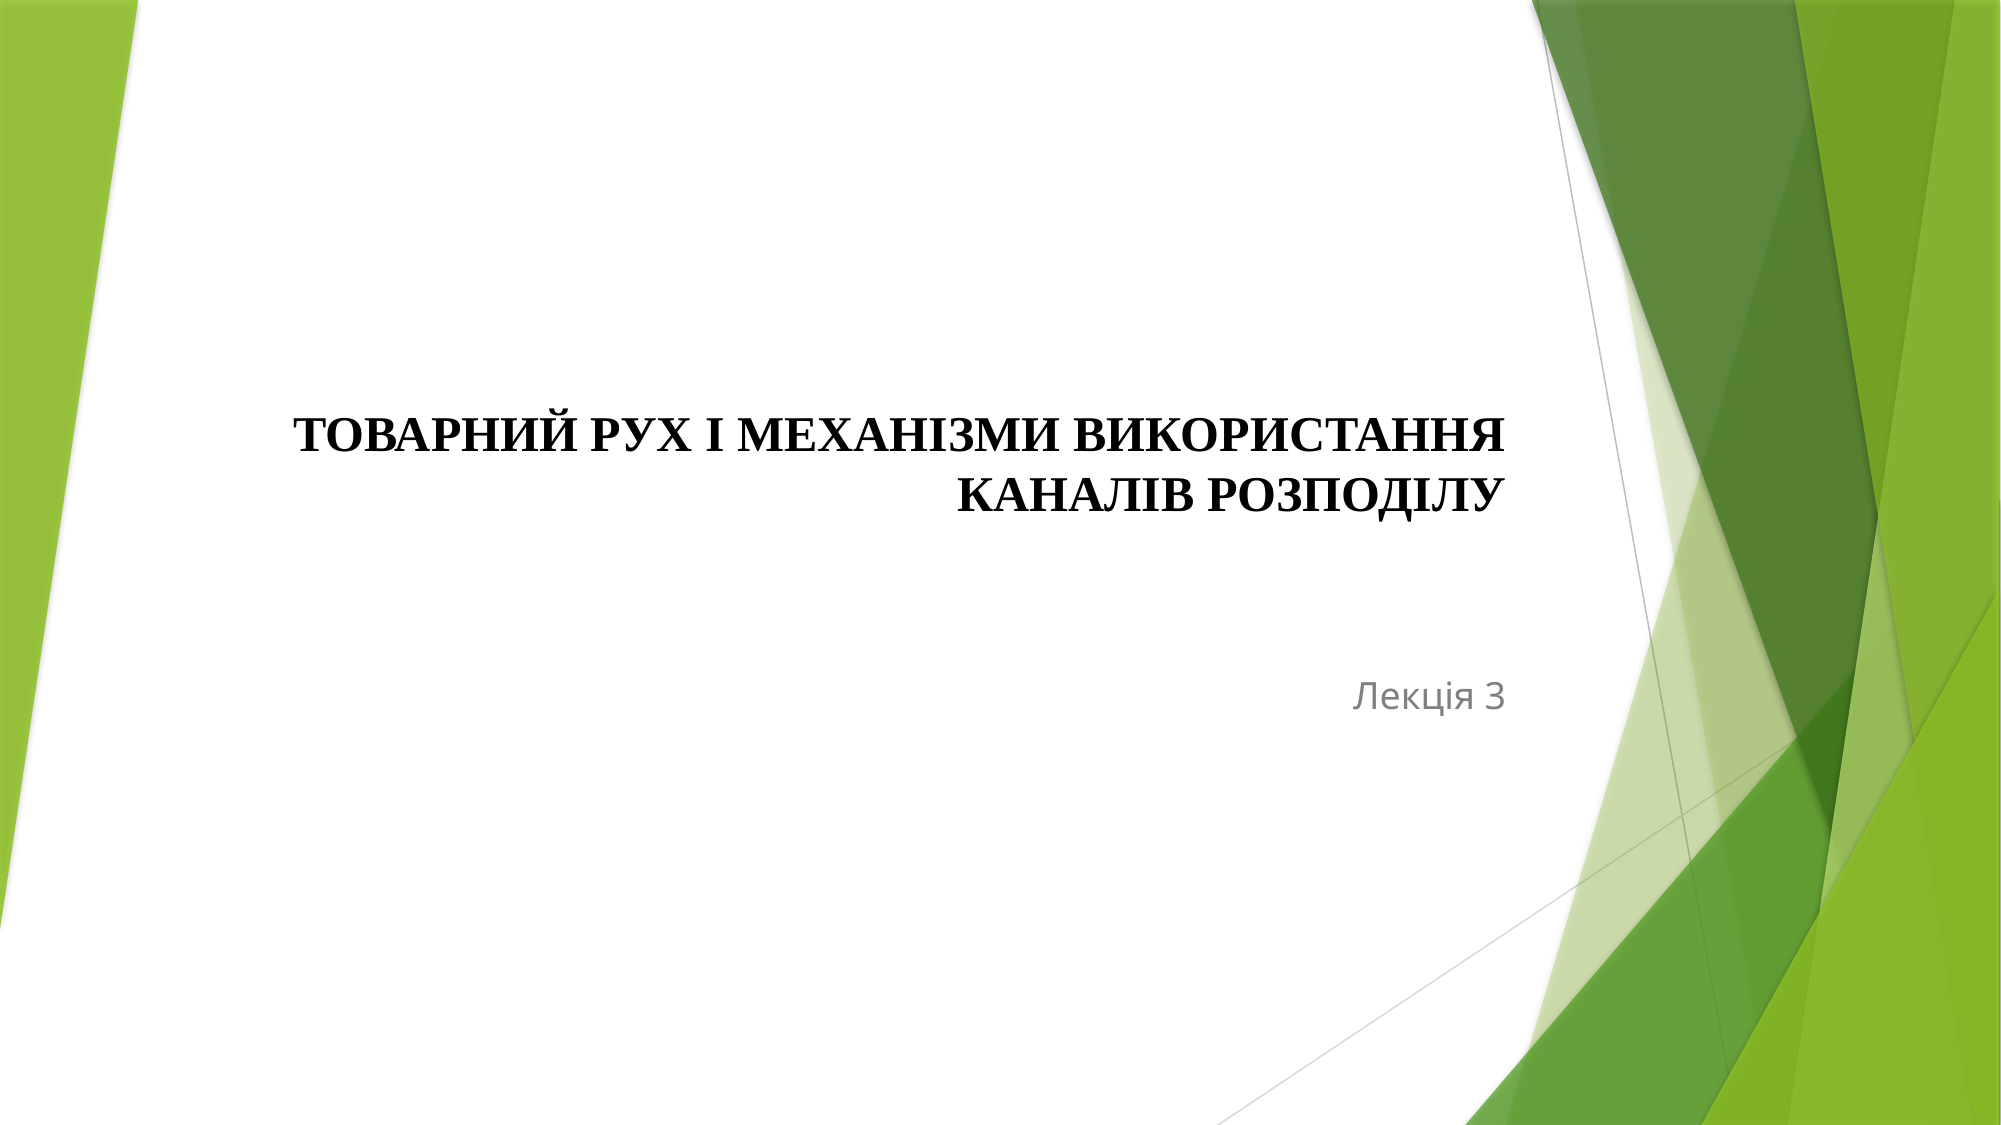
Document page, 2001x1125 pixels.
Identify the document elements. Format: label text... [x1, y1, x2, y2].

title ТОВАРНИЙ РУХ І МЕХАНІЗМИ ВИКОРИСТАННЯ КАНАЛІВ РОЗПОДІЛУ [247, 394, 1522, 664]
subtitle Лекція 3 [247, 664, 1522, 845]
